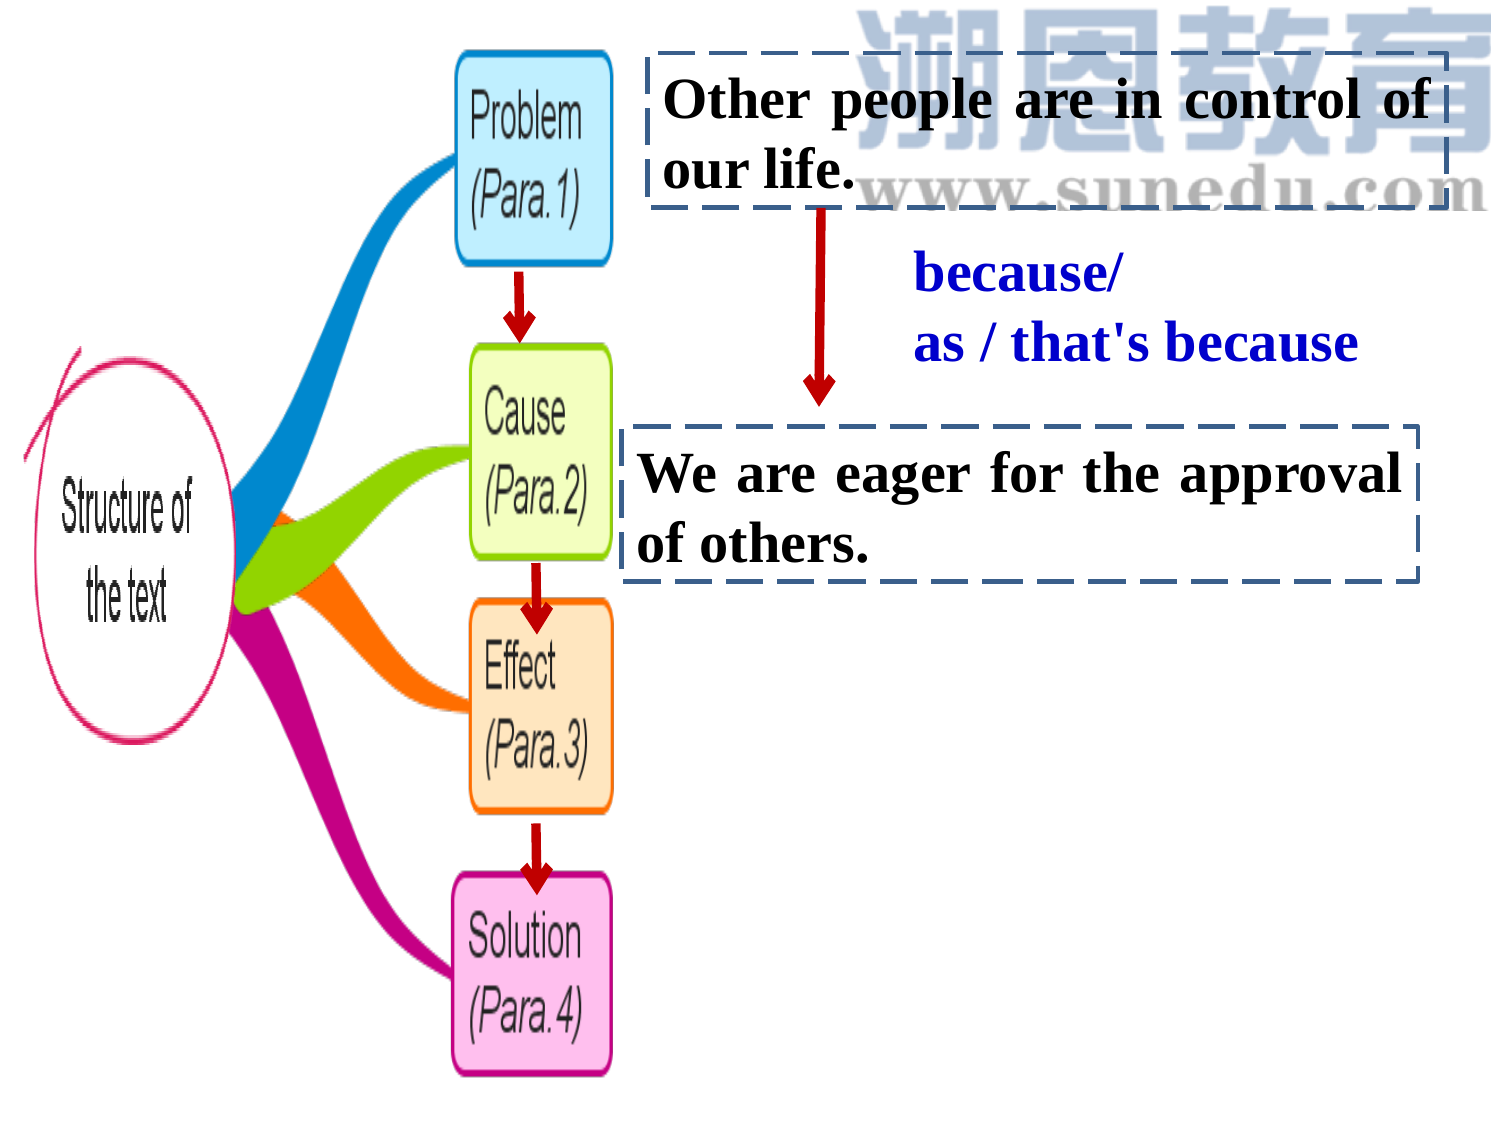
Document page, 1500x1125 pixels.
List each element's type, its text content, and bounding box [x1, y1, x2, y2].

text_box Other people are in control of our life. [647, 53, 1447, 208]
text_box because/ as / that's because [898, 225, 1418, 380]
text_box We are eager for the approval of others. [628, 426, 1418, 582]
picture [853, 4, 1491, 211]
picture [16, 31, 622, 1125]
text_box [811, 207, 827, 407]
